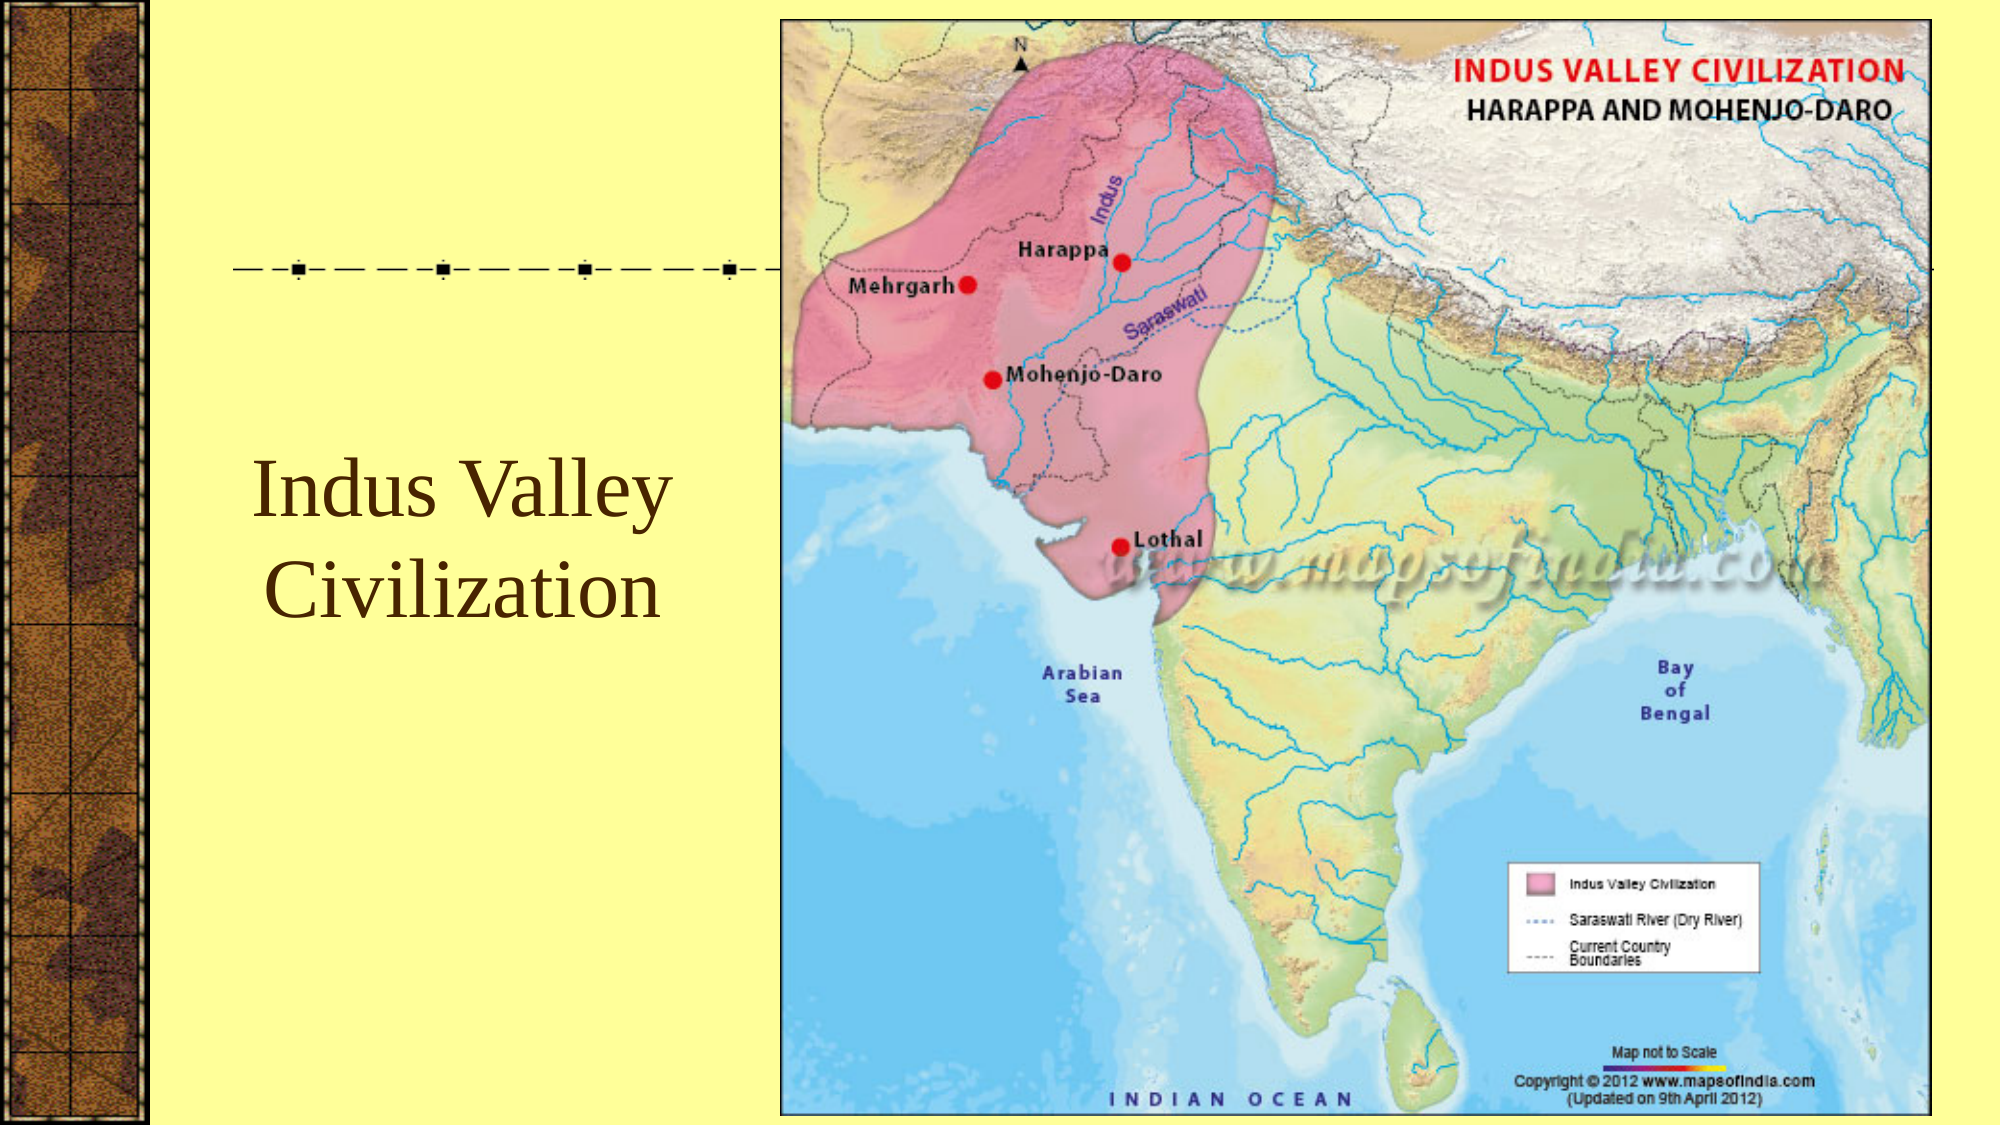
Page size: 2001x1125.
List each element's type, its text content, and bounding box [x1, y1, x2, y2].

list [232, 289, 774, 965]
picture [233, 19, 1934, 1116]
picture [0, 0, 150, 1125]
title Indus Valley Civilization [183, 454, 743, 643]
